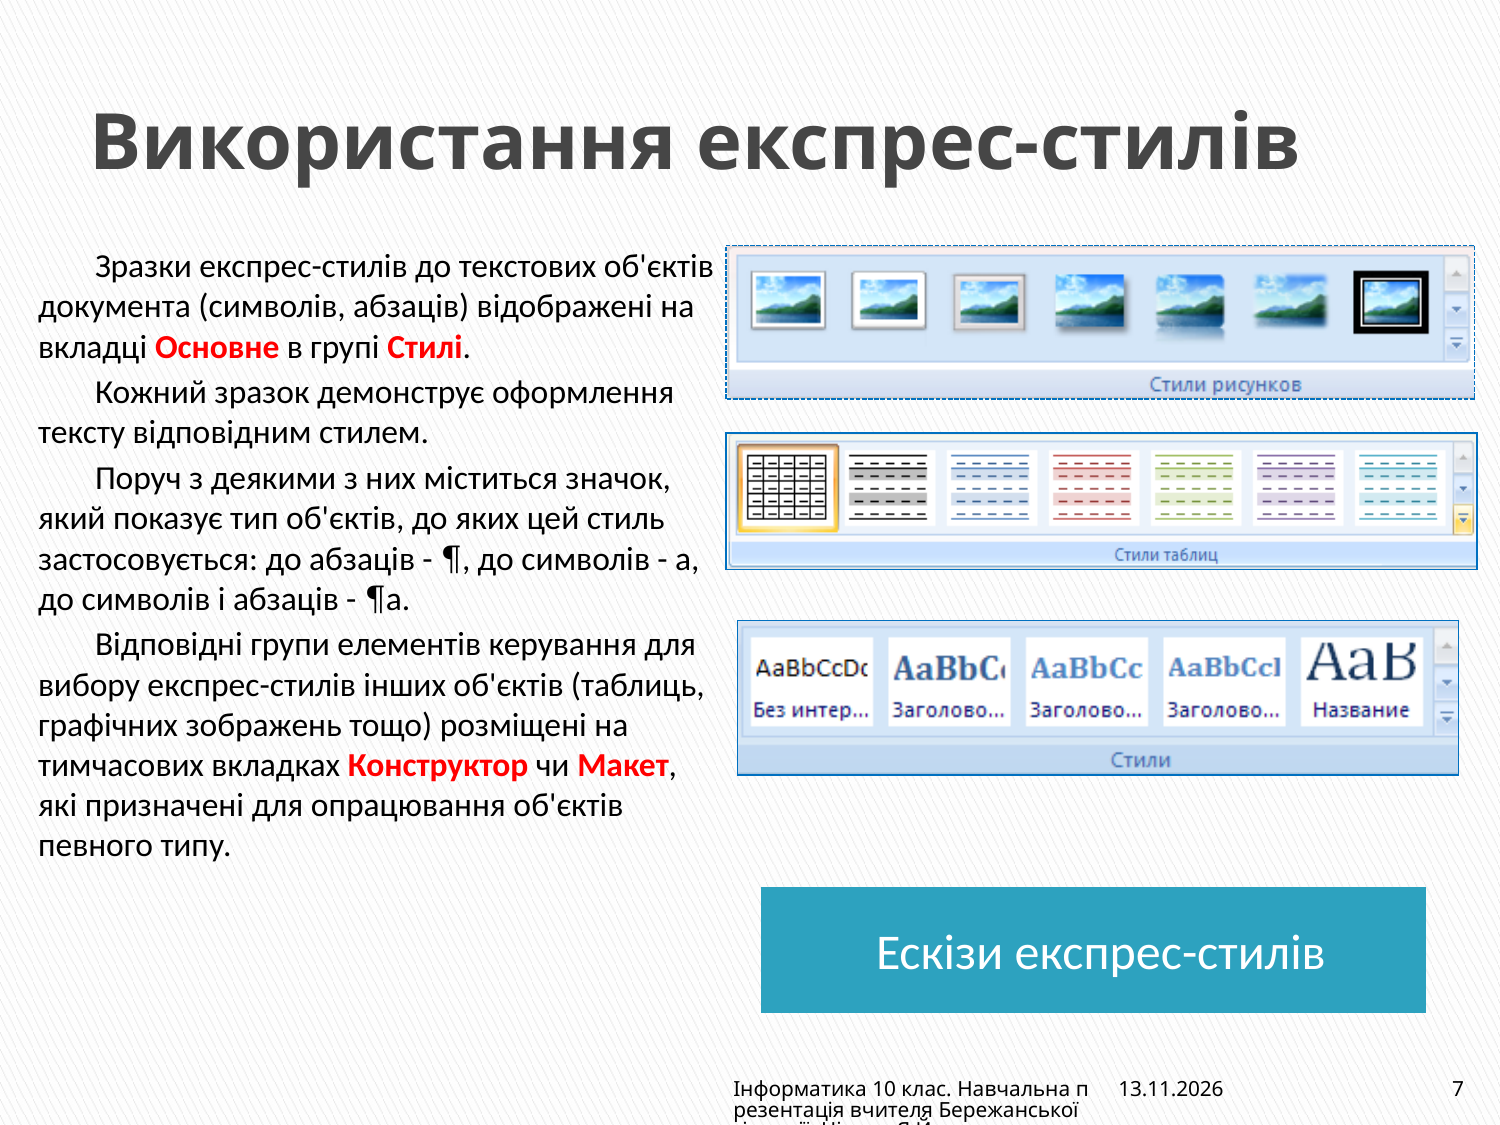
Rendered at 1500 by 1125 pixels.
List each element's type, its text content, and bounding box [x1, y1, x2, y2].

slide_number 7 [1418, 1051, 1479, 1112]
title Використання експрес-стилів [75, 44, 1425, 233]
picture [726, 433, 1477, 570]
footer Інформатика 10 клас. Навчальна презентація вчителя Бережанської гімназії- Цідило Я.Й. [718, 1051, 1105, 1112]
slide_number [1105, 1051, 1418, 1112]
picture [737, 620, 1458, 775]
list Ескізи експрес-стилів [761, 887, 1426, 1013]
list Зразки експрес-стилів до текстових об'єктів документа (символів, абзаців) відображені на вкладці Основне в групі Стилі. Кожний зразок демонструє оформлення тексту відповідним стилем. Поруч з деякими з них міститься значок, який показує тип об'єктів, до яких цей стиль застосовується: до абзаців - ¶, до символів - а, до символів і абзаців - ¶а. Відповідні групи елементів керування для вибору експрес-стилів інших об'єктів (таблиць, графічних зображень тощо) розміщені на тимчасових вкладках Конструктор чи Макет, які призначені для опрацювання об'єктів певного типу. [23, 236, 738, 884]
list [726, 245, 1475, 399]
